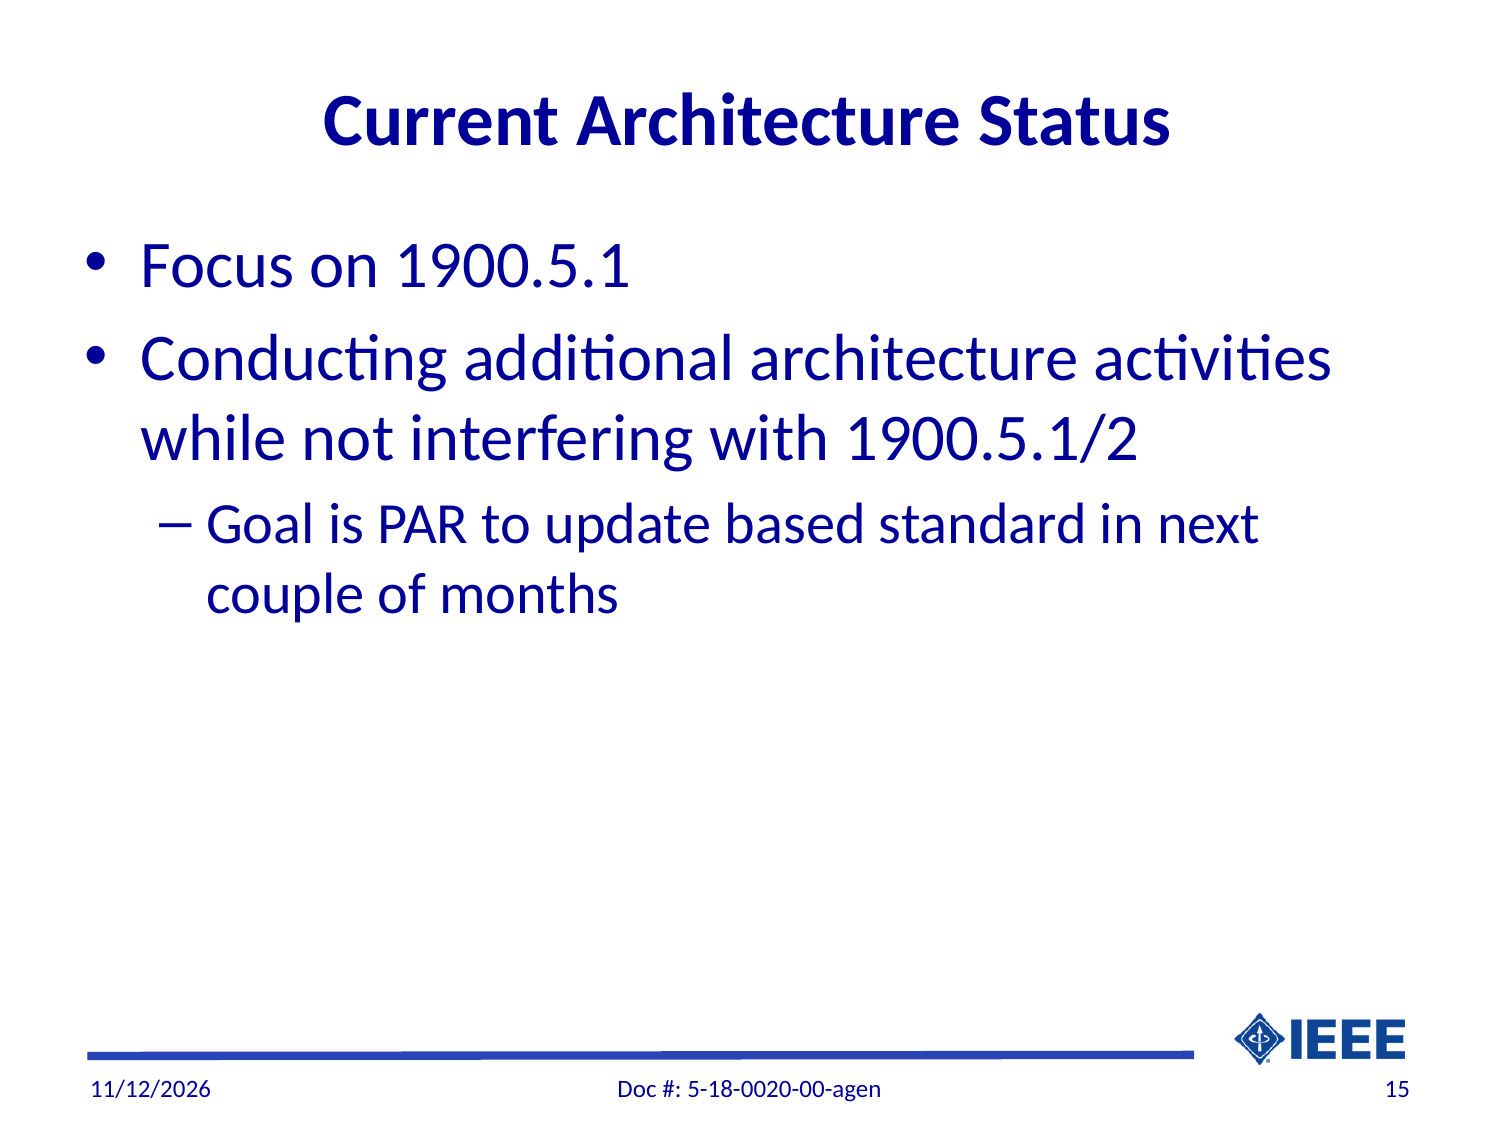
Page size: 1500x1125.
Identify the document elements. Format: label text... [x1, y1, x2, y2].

title Current Architecture Status [73, 22, 1424, 210]
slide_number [75, 1057, 425, 1118]
list Focus on 1900.5.1 Conducting additional architecture activities while not interfering with 1900.5.1/2 Goal is PAR to update based standard in next couple of months [69, 213, 1420, 956]
picture [1231, 1011, 1406, 1057]
slide_number 15 [1074, 1057, 1425, 1118]
footer Doc #: 5-18-0020-00-agen [512, 1057, 988, 1118]
